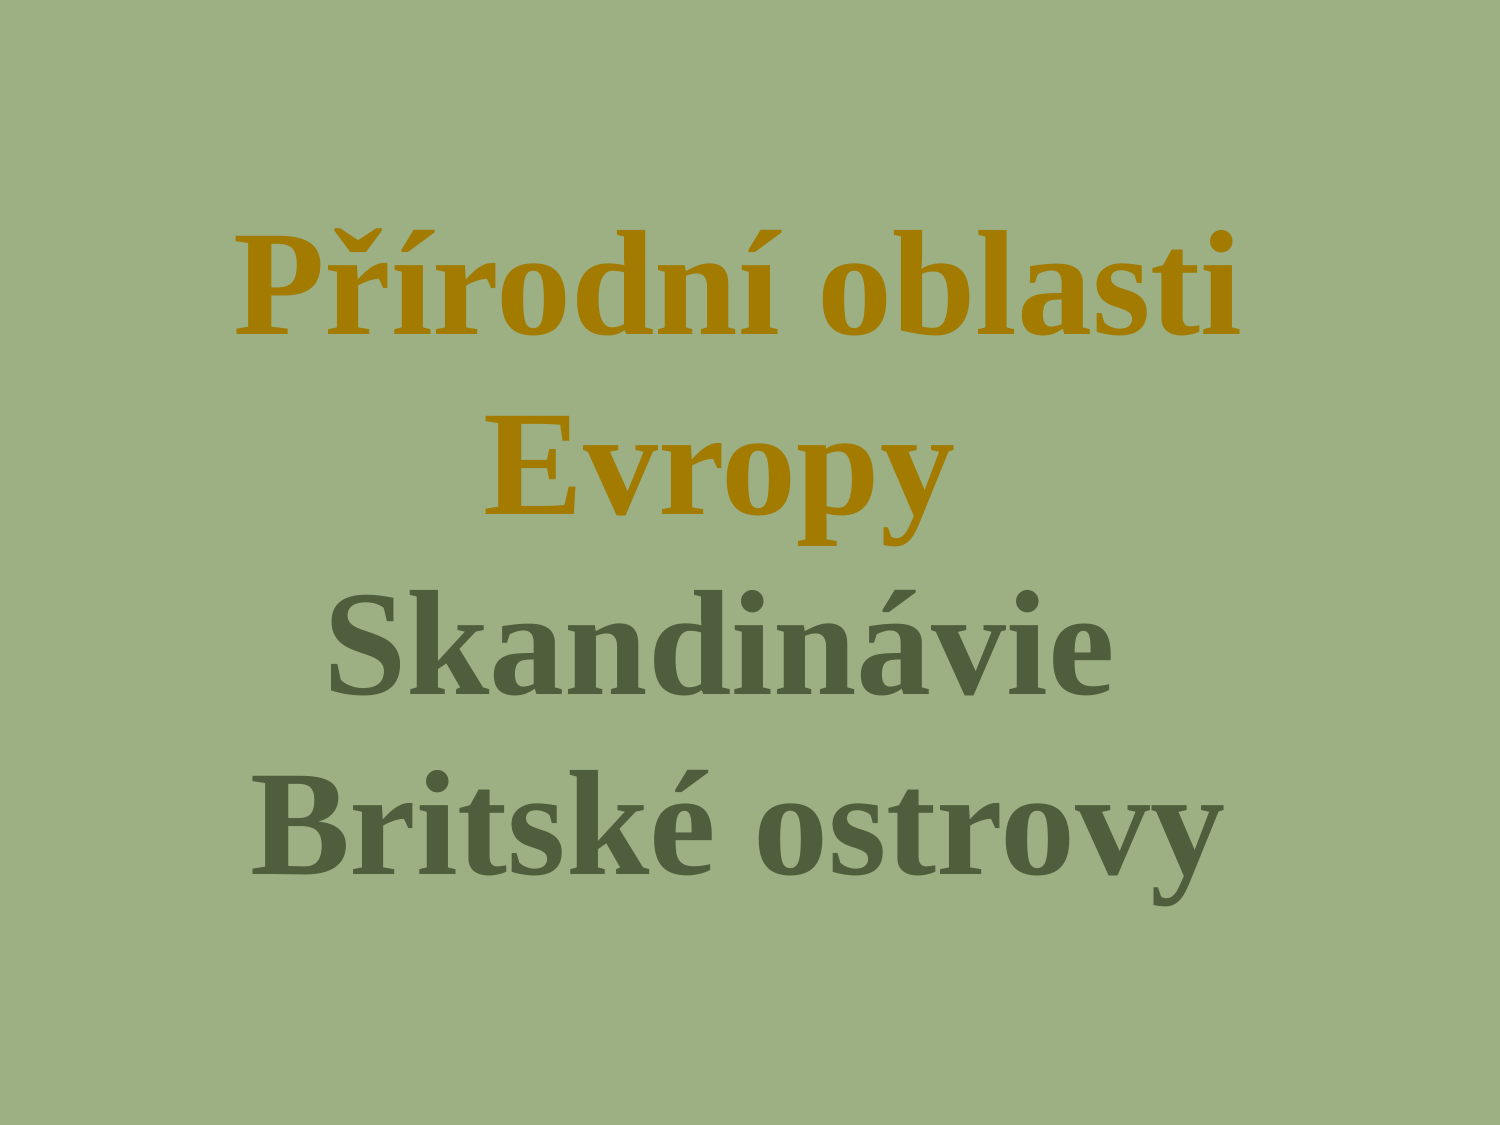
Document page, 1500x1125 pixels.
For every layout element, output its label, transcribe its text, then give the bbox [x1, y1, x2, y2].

title Přírodní oblasti Evropy Skandinávie Britské ostrovy [194, 160, 1282, 929]
